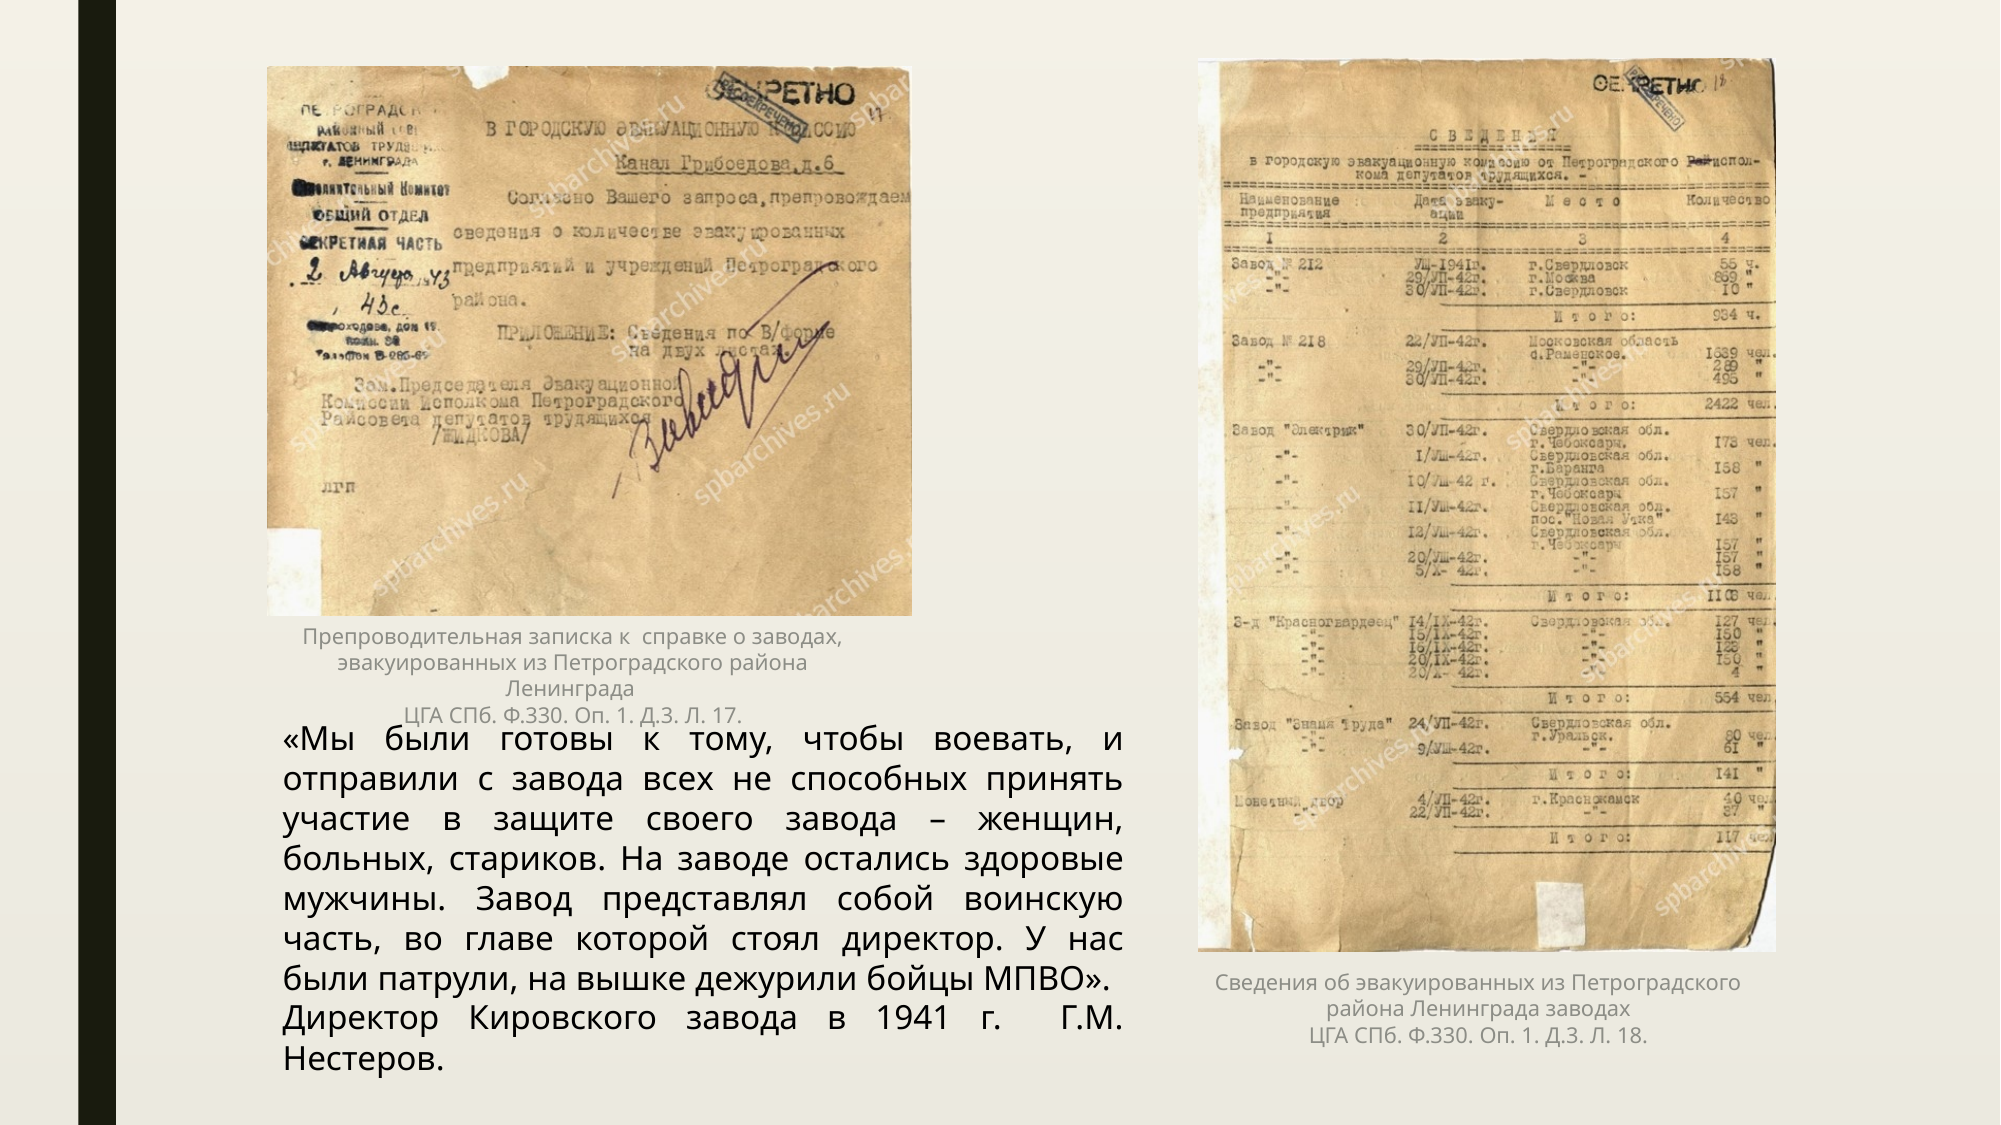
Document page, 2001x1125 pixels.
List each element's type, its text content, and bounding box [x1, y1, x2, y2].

text_box Сведения об эвакуированных из Петроградского района Ленинграда заводах ЦГА СПб. Ф.330. Оп. 1. Д.3. Л. 18. [1198, 961, 1759, 1055]
picture [1198, 58, 1776, 952]
text_box Препроводительная записка к справке о заводах, эвакуированных из Петроградского района Ленинграда ЦГА СПб. Ф.330. Оп. 1. Д.3. Л. 17. [267, 616, 879, 709]
picture [267, 66, 912, 616]
text_box «Мы были готовы к тому, чтобы воевать, и отправили с завода всех не способных принять участие в защите своего завода – женщин, больных, стариков. На заводе остались здоровые мужчины. Завод представлял собой воинскую часть, во главе которой стоял директор. У нас были патрули, на вышке дежурили бойцы МПВО». Директор Кировского завода в 1941 г. Г.М. Нестеров. [267, 709, 1140, 1084]
